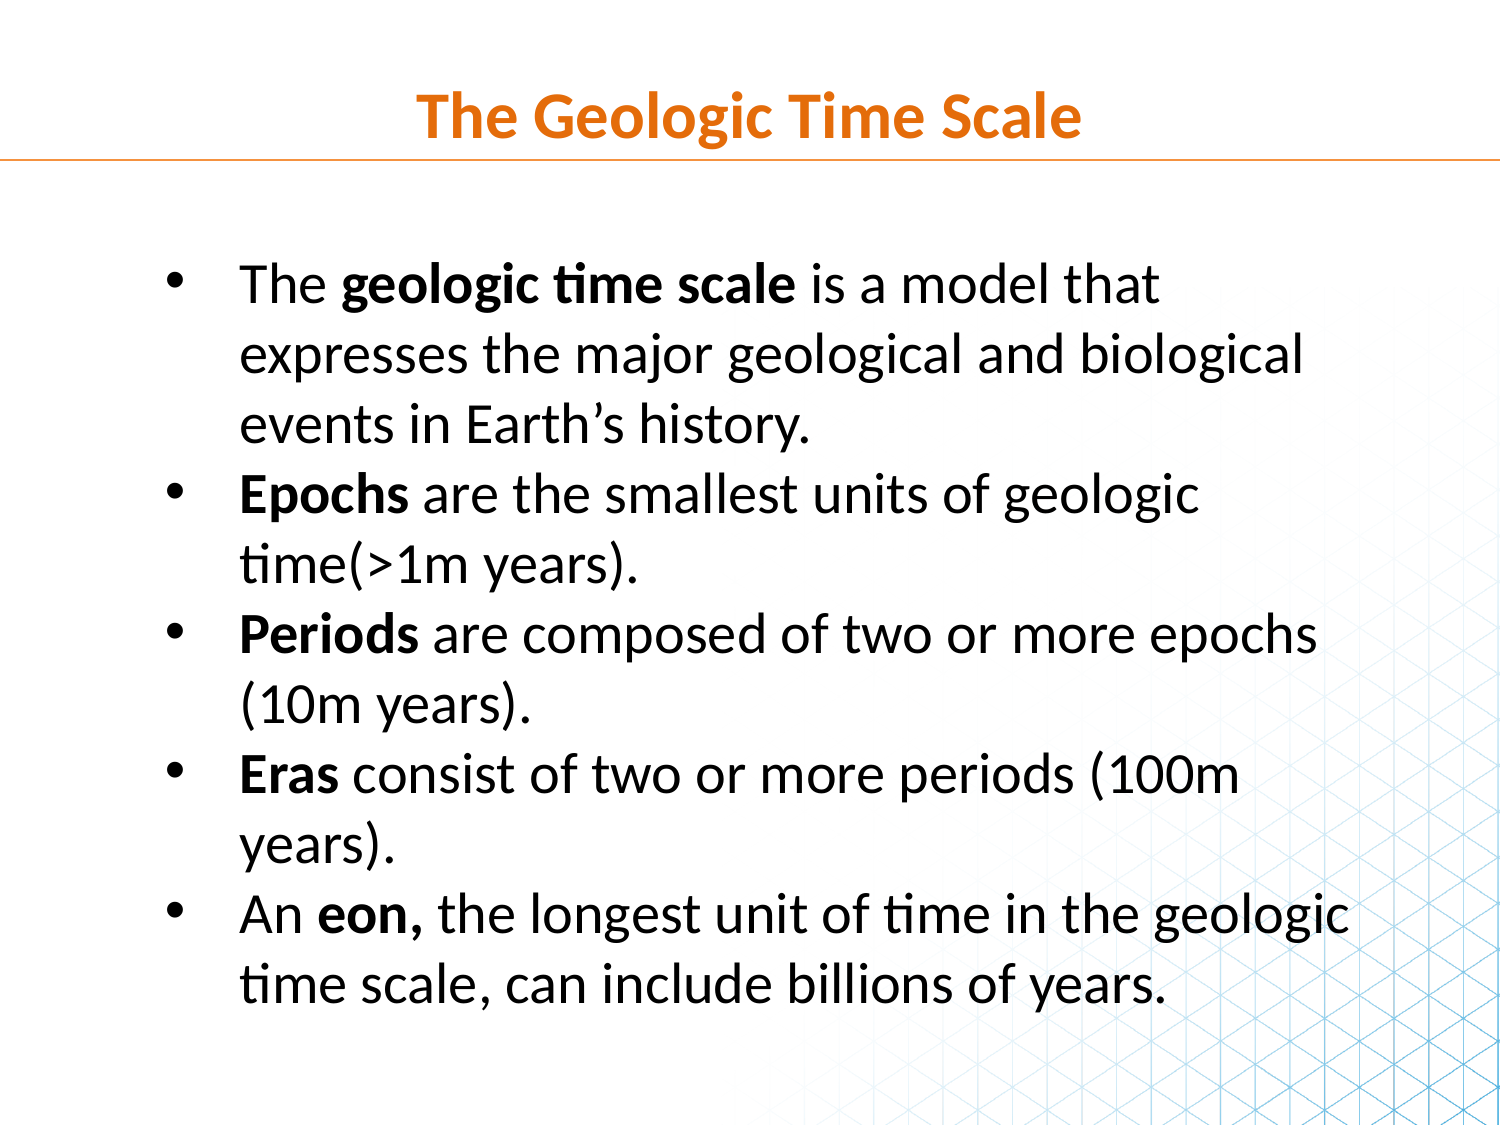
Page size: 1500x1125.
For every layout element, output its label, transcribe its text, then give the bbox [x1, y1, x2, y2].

text_box The geologic time scale is a model that expresses the major geological and biological events in Earth’s history. Epochs are the smallest units of geologic time(>1m years). Periods are composed of two or more epochs (10m years). Eras consist of two or more periods (100m years). An eon, the longest unit of time in the geologic time scale, can include billions of years. [150, 237, 1375, 1023]
picture [721, 287, 1500, 1125]
text_box The Geologic Time Scale [149, 64, 1350, 159]
